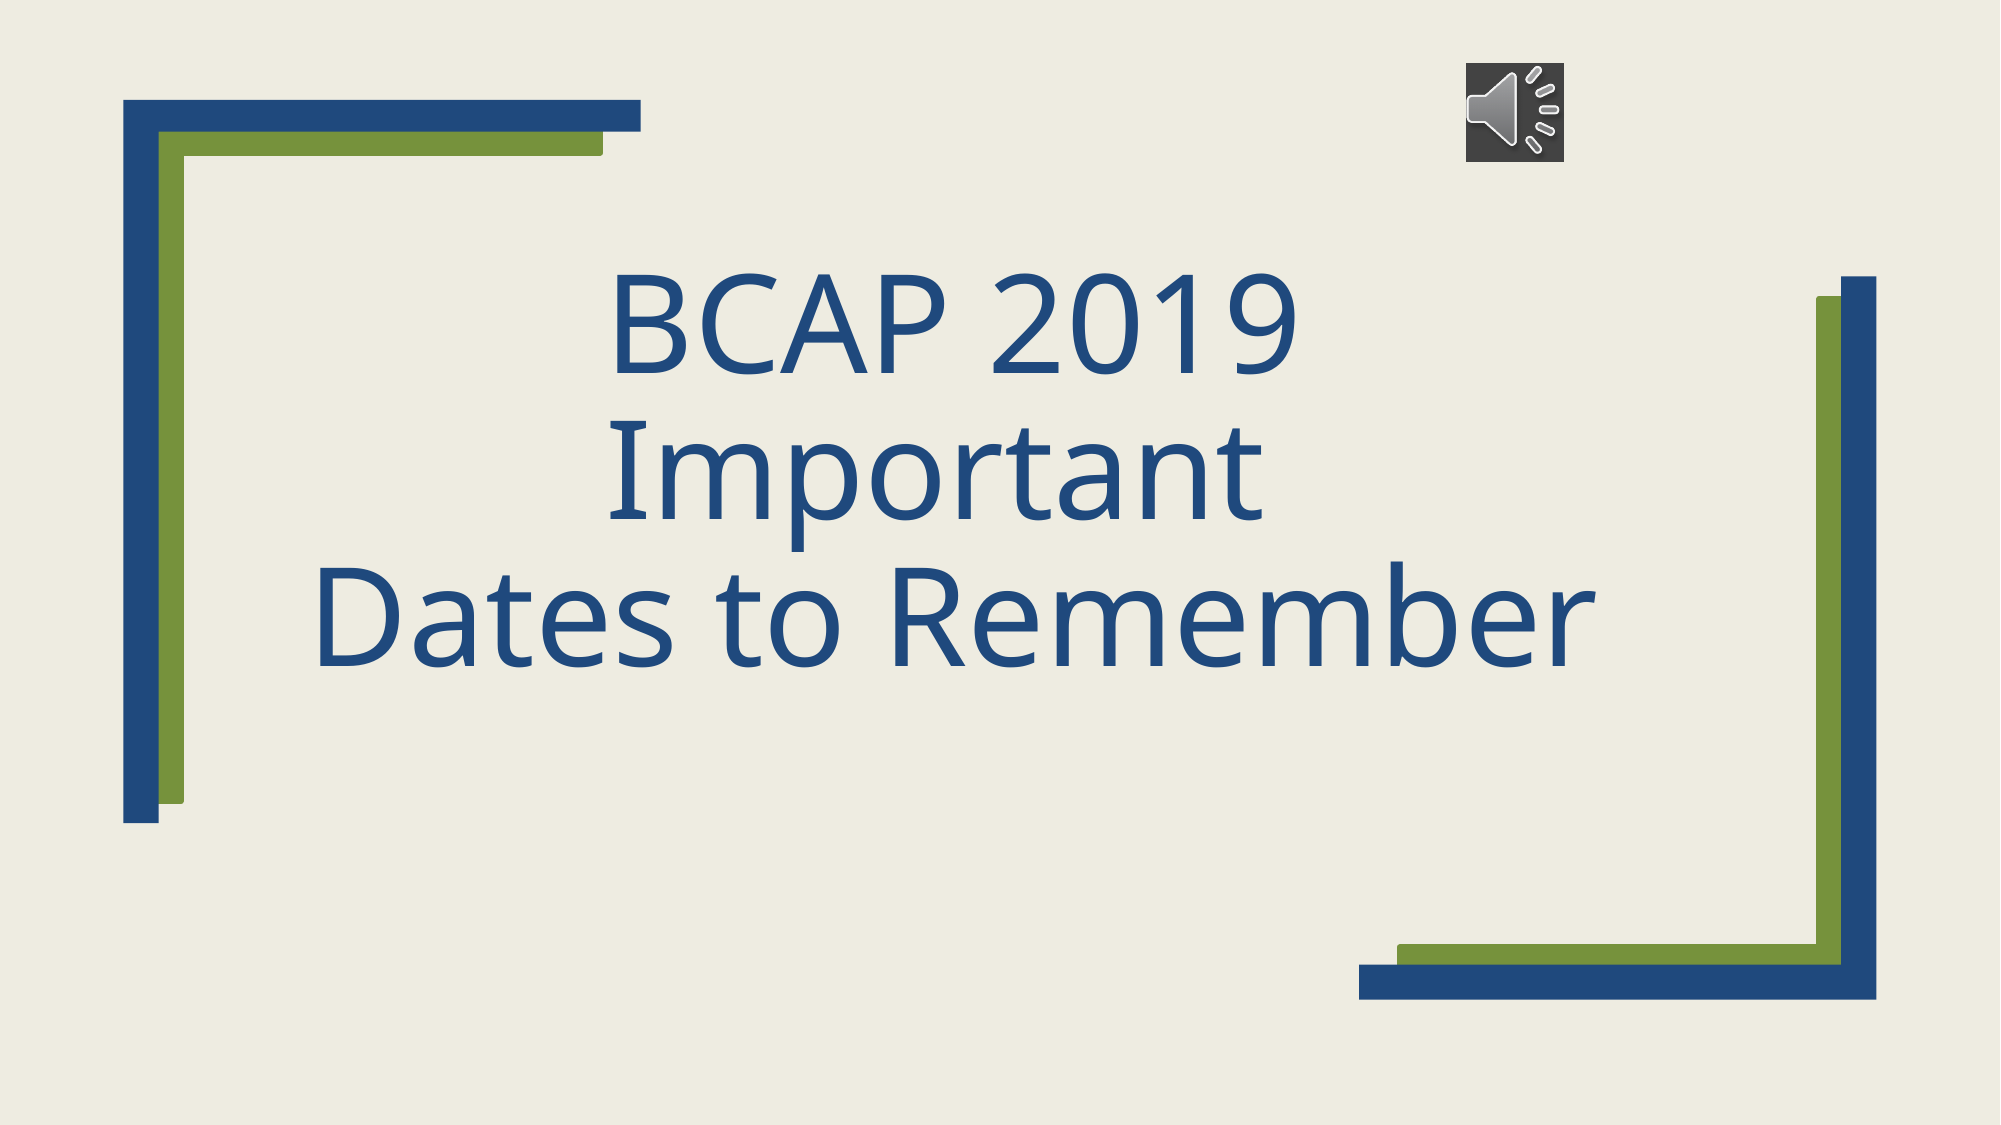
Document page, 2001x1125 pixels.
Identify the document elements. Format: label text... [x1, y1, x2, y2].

picture [1465, 62, 1566, 163]
title BCAP 2019 Important Dates to Remember [221, 229, 1686, 723]
